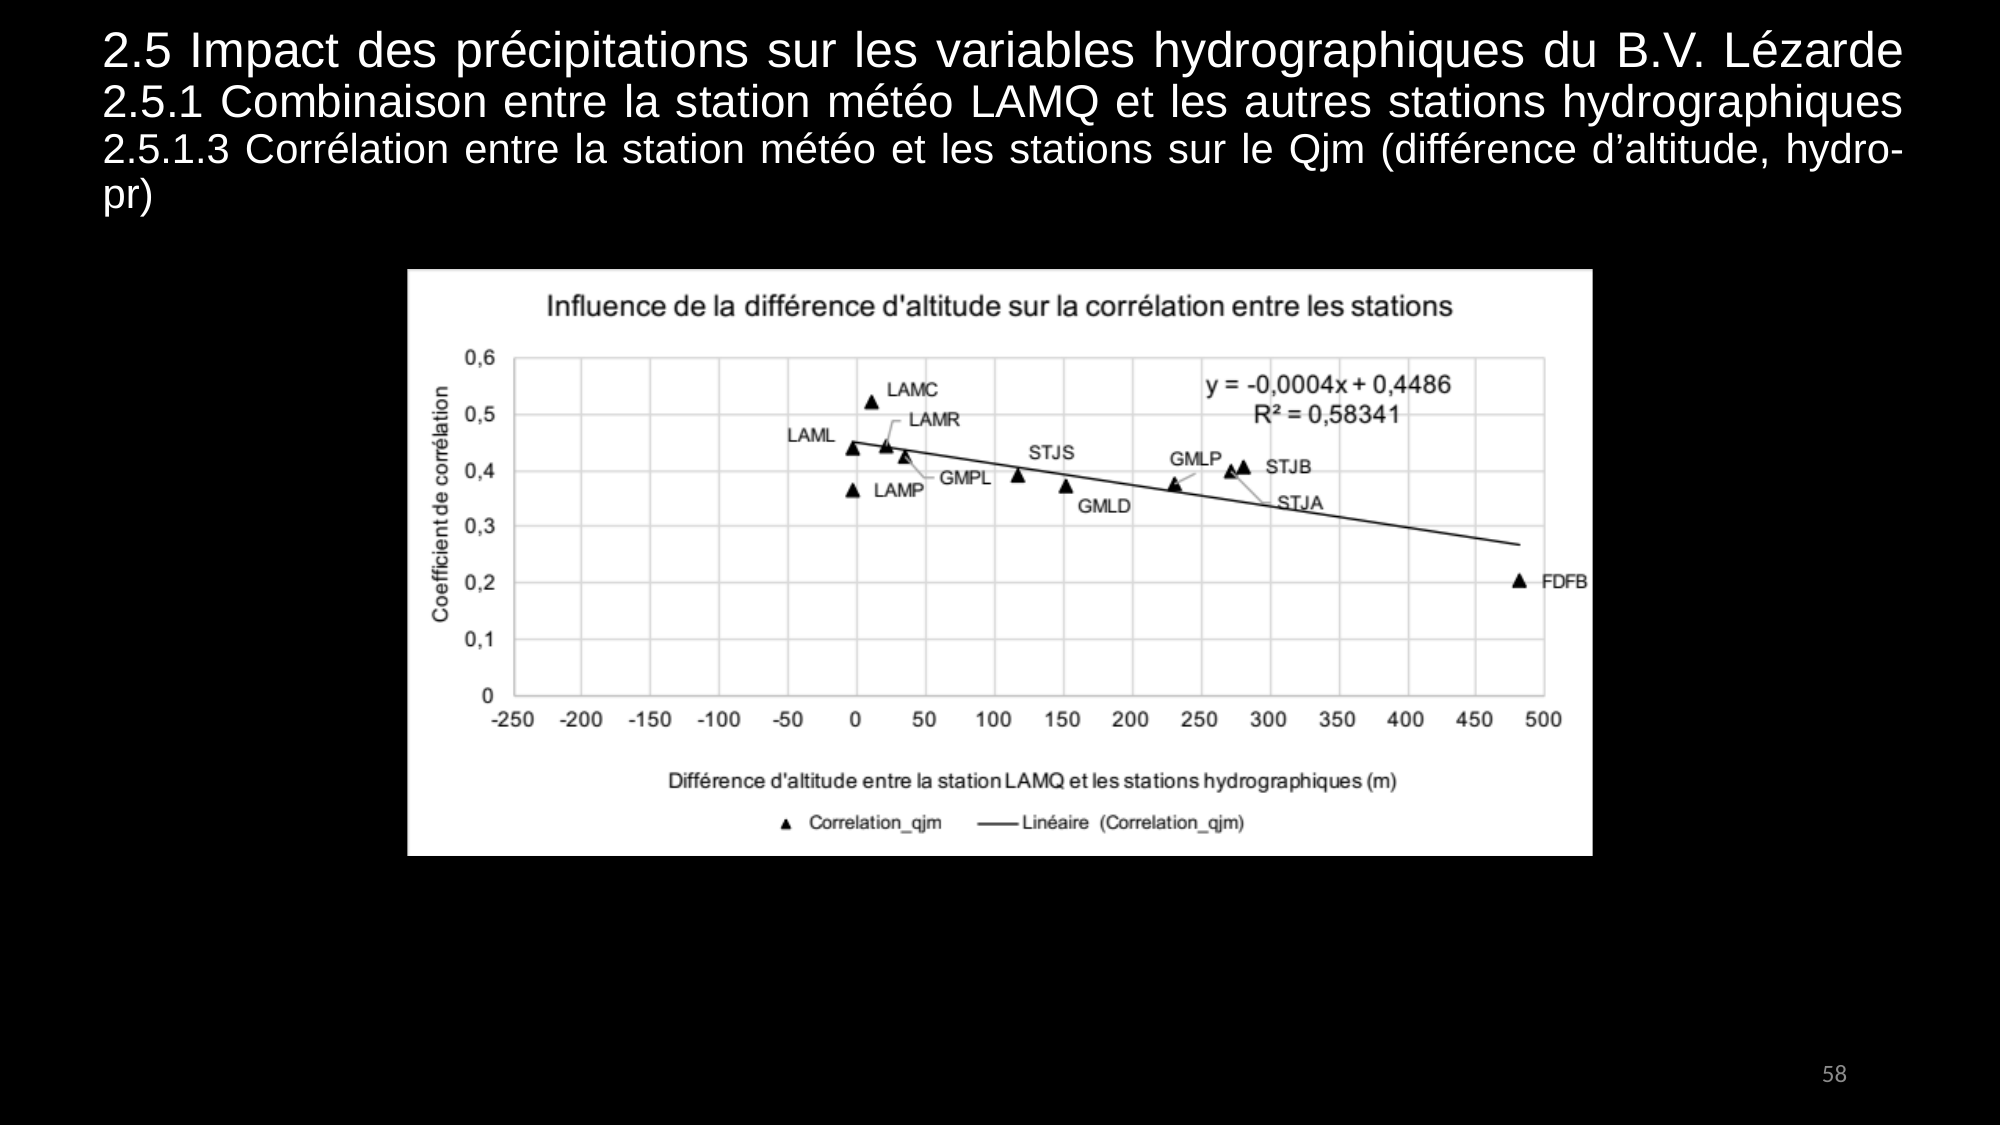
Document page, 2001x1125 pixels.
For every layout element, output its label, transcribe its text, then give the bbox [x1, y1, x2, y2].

title 2.5 Impact des précipitations sur les variables hydrographiques du B.V. Lézarde 2.5.1 Combinaison entre la station météo LAMQ et les autres stations hydrographiques 2.5.1.3 Corrélation entre la station météo et les stations sur le Qjm (différence d’altitude, hydro-pr) [87, 48, 1921, 194]
picture [407, 269, 1593, 856]
slide_number 58 [1412, 1042, 1863, 1103]
